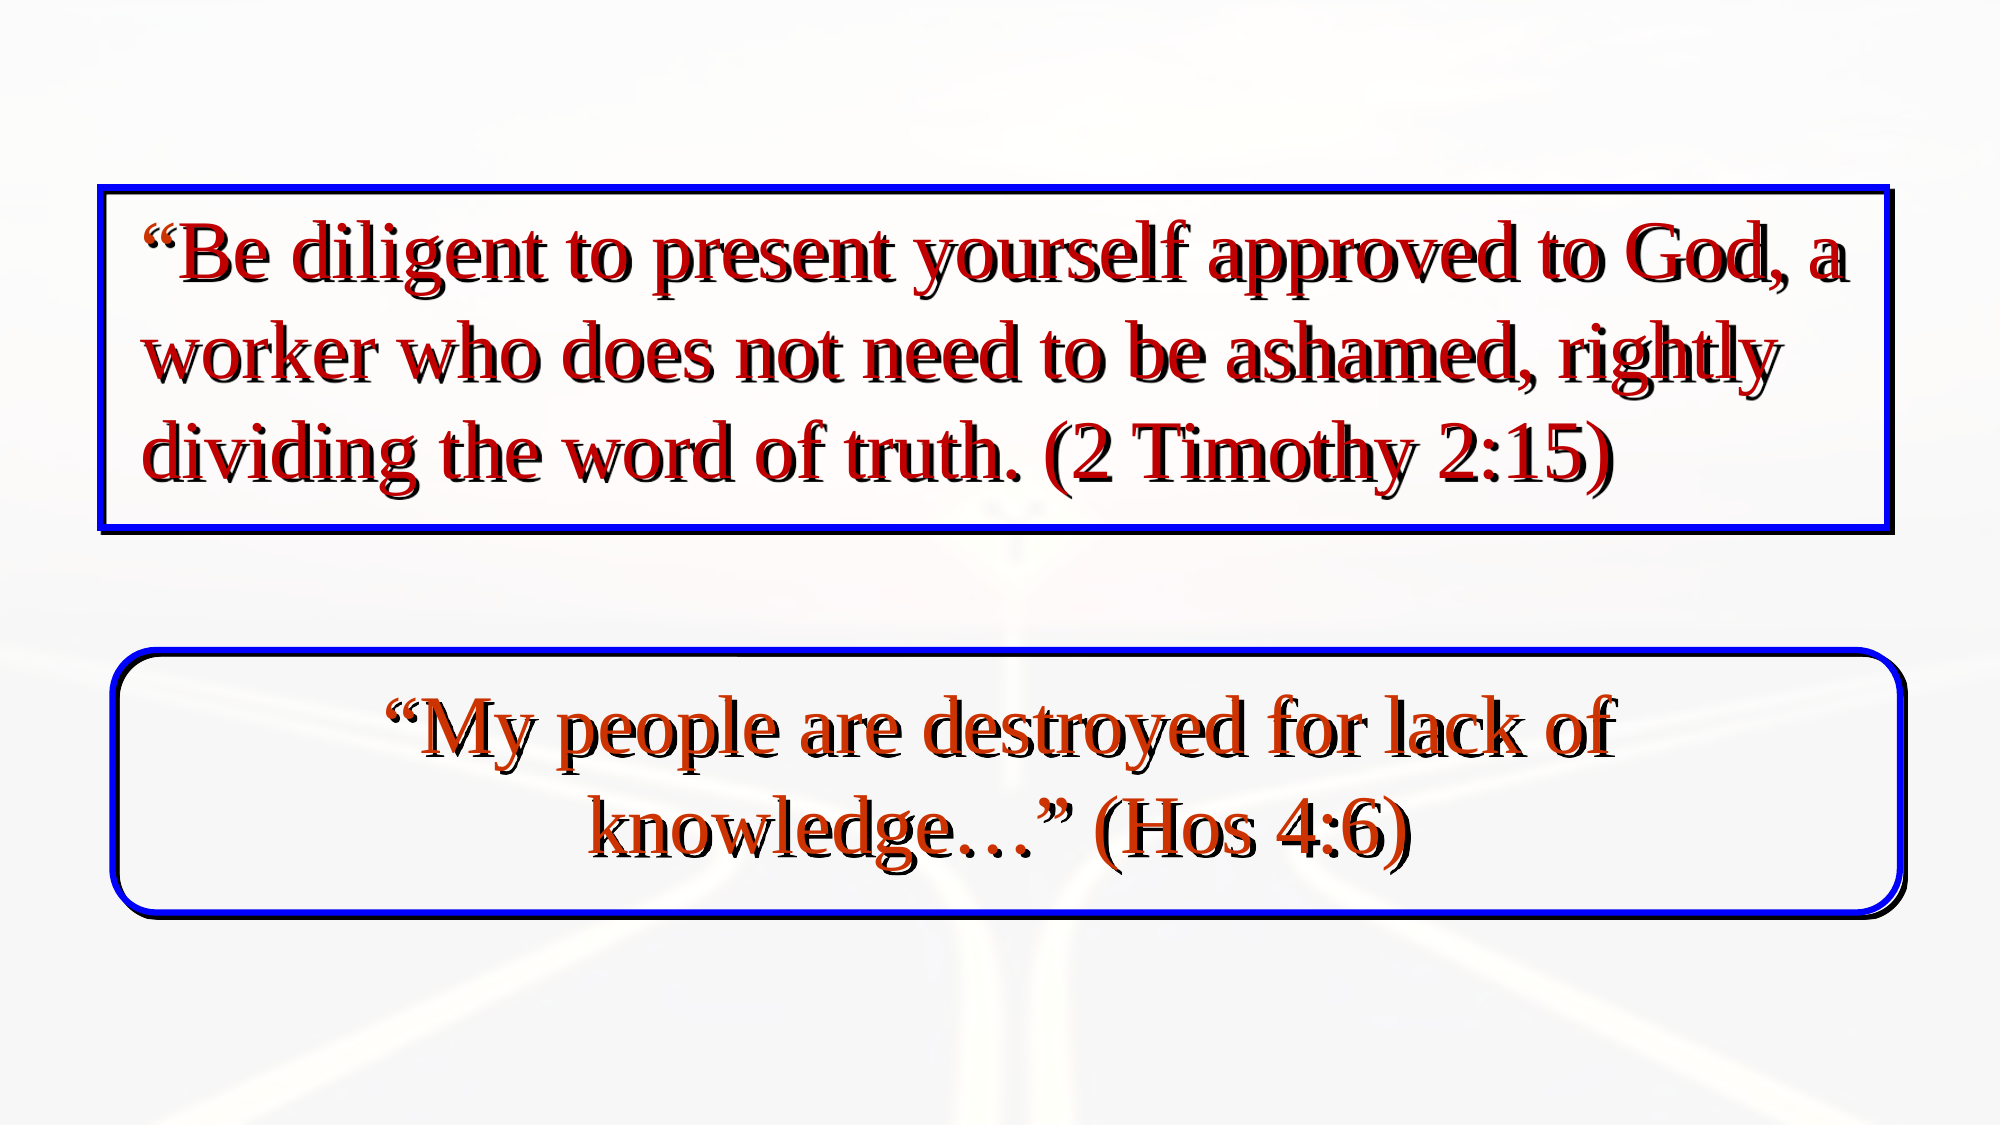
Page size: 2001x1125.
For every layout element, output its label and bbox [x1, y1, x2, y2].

text_box [112, 649, 1900, 913]
text_box [99, 187, 1888, 551]
